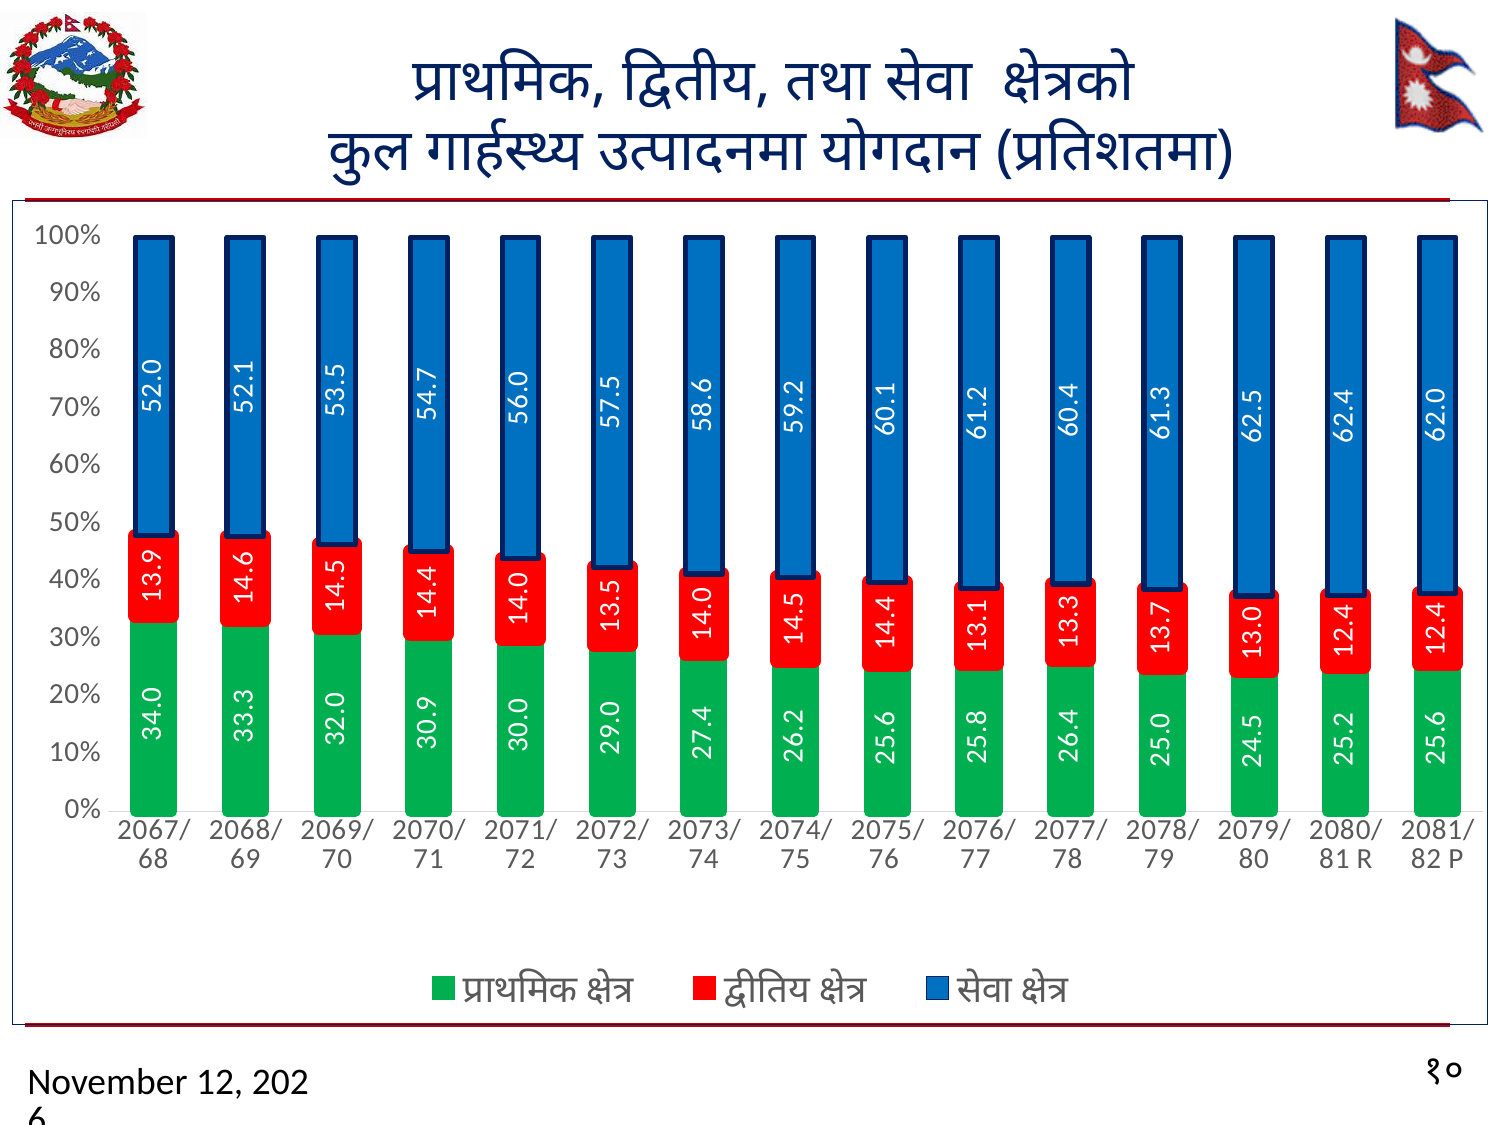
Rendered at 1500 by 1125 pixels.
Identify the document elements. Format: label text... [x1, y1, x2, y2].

chart [12, 199, 1488, 1026]
slide_number १० [1400, 1037, 1488, 1111]
picture [1382, 12, 1500, 142]
picture [0, 12, 147, 138]
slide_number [12, 1050, 338, 1112]
title प्राथमिक, द्वितीय, तथा सेवा क्षेत्रको कुल गार्हस्थ्य उत्पादनमा योगदान (प्रतिशतमा) [143, 34, 1419, 190]
